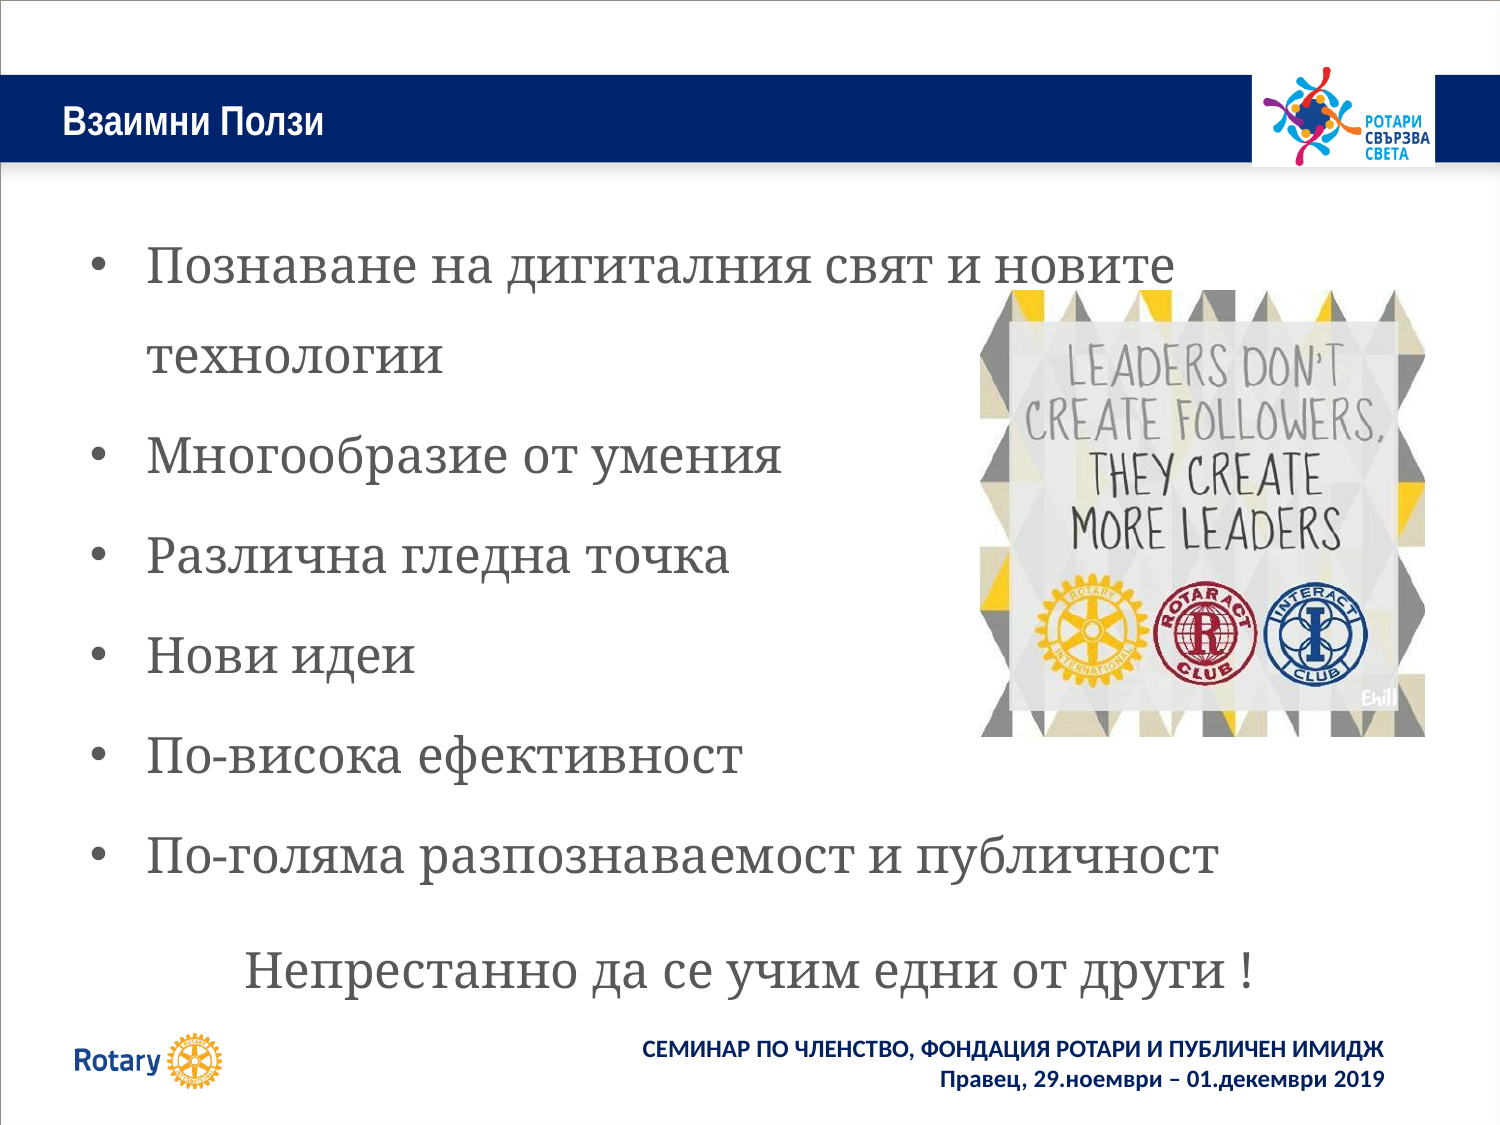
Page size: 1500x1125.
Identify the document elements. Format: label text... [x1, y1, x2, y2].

picture [1251, 67, 1436, 75]
picture [75, 1033, 222, 1089]
title Взаимни Ползи [62, 75, 1500, 163]
picture [978, 290, 1426, 737]
list Познаване на дигиталния свят и новите технологии Многообразие от умения Различна гледна точка Нови идеи По-висока ефективност По-голяма разпознаваемост и публичност Непрестанно да се учим едни от други ! [75, 196, 1425, 1000]
picture [1251, 163, 1436, 167]
